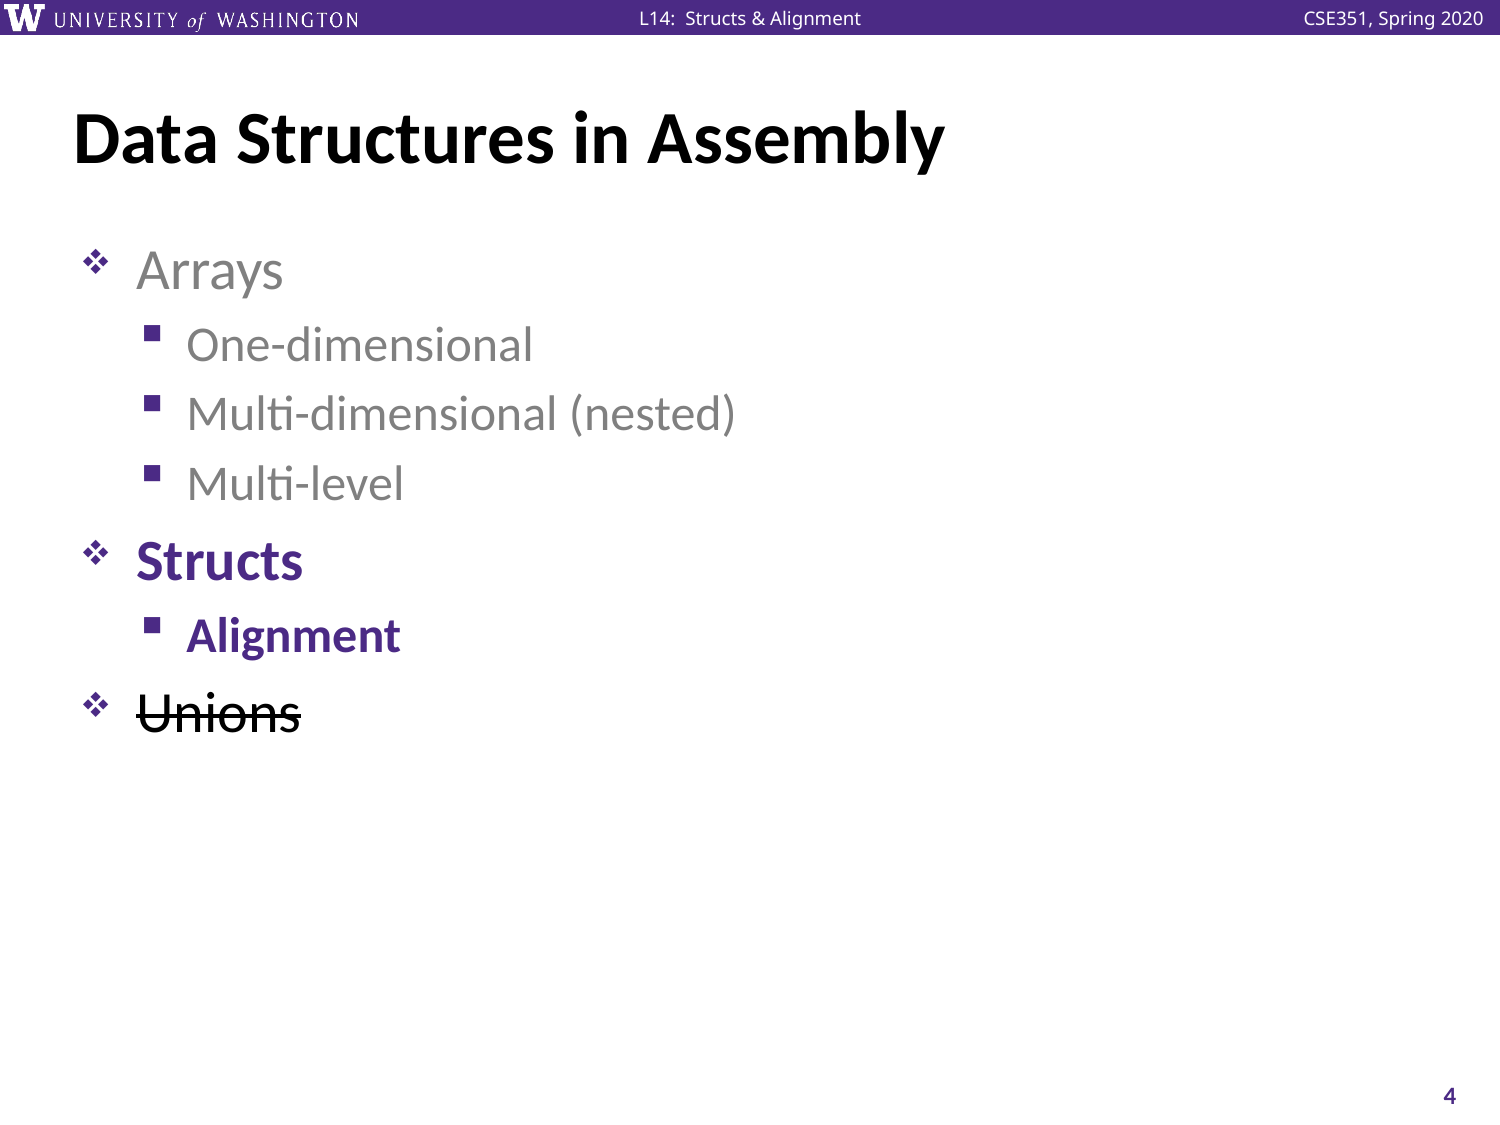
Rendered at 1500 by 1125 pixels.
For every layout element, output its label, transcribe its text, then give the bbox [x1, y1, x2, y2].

slide_number 4 [1400, 1065, 1500, 1125]
title Data Structures in Assembly [58, 71, 1438, 197]
picture [4, 4, 358, 32]
list Arrays One-dimensional Multi-dimensional (nested) Multi-level Structs Alignment Unions [64, 223, 1438, 1040]
